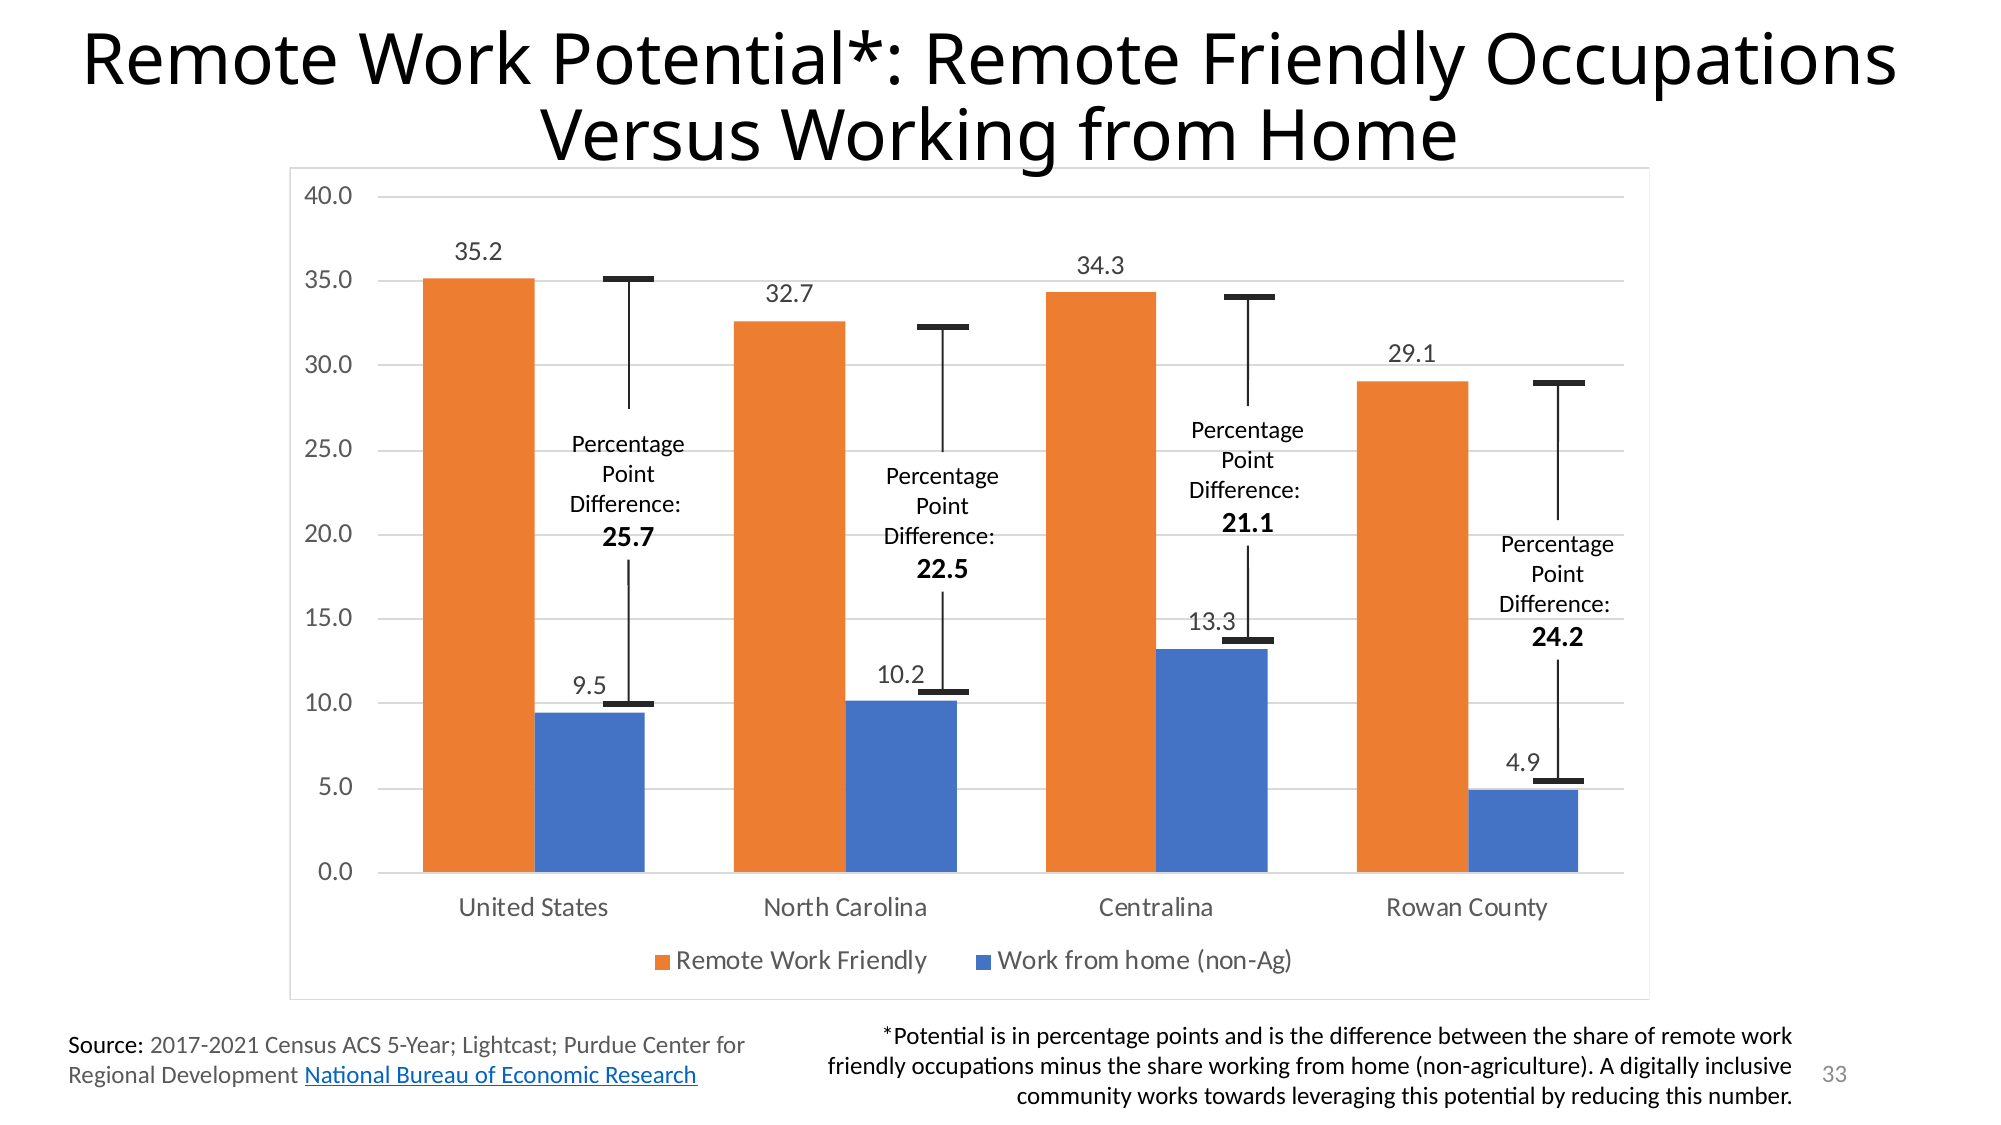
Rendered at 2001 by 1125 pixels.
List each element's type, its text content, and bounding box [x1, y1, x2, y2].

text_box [1459, 382, 1657, 781]
text_box *Potential is in percentage points and is the difference between the share of remote work friendly occupations minus the share working from home (non-agriculture). A digitally inclusive community works towards leveraging this potential by reducing this number. [796, 1012, 1810, 1117]
slide_number 33 [1810, 1042, 1863, 1103]
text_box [1149, 297, 1347, 641]
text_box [530, 277, 727, 705]
text_box Source: 2017-2021 Census ACS 5-Year; Lightcast; Purdue Center for Regional Development National Bureau of Economic Research [53, 1020, 765, 1096]
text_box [844, 326, 1041, 693]
picture [288, 165, 1650, 1000]
title Remote Work Potential*: Remote Friendly Occupations Versus Working from Home [24, 3, 1975, 197]
